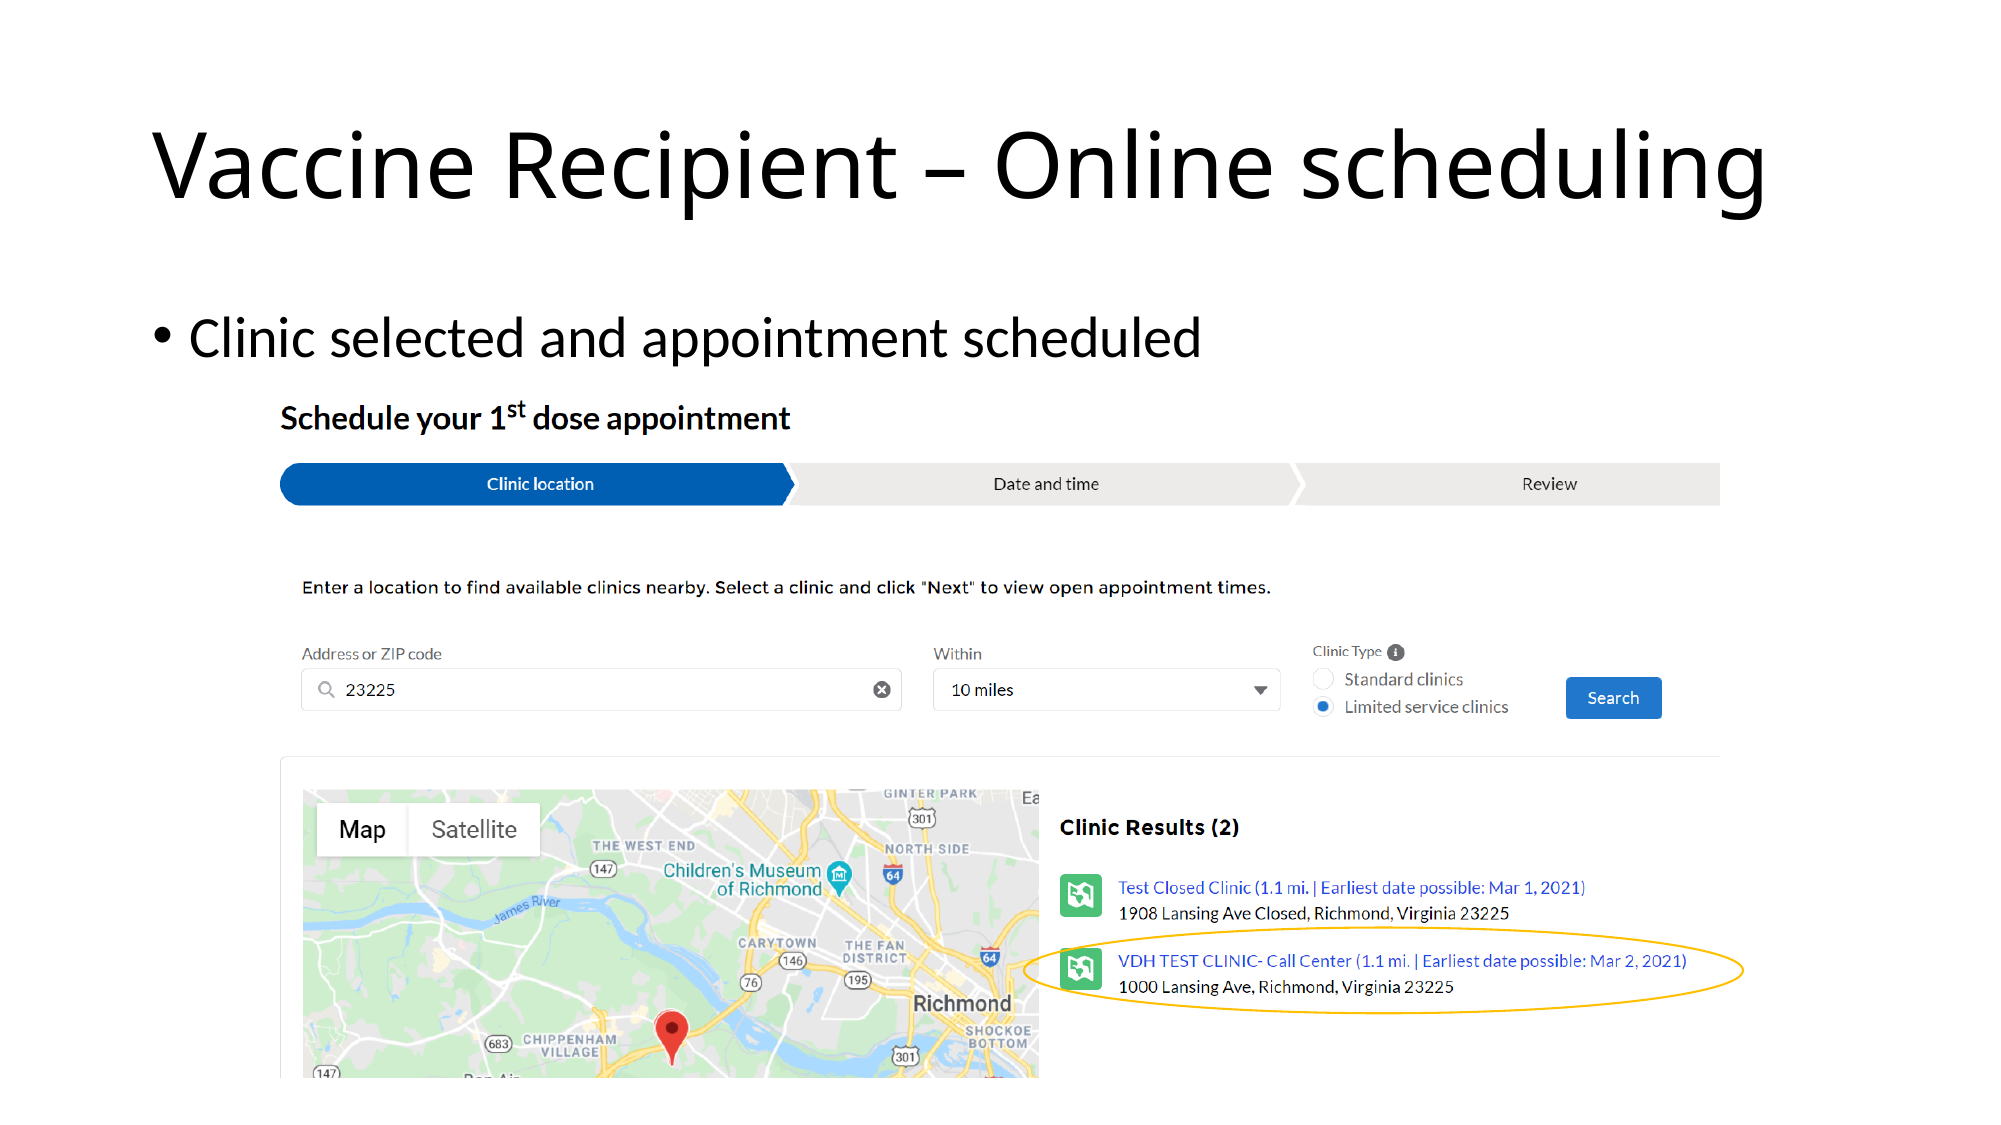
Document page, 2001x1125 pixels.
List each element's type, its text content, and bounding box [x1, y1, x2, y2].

title Vaccine Recipient – Online scheduling [137, 59, 1863, 278]
picture [279, 384, 1720, 1078]
list Clinic selected and appointment scheduled [137, 299, 1863, 1014]
text_box [1720, 954, 1745, 987]
